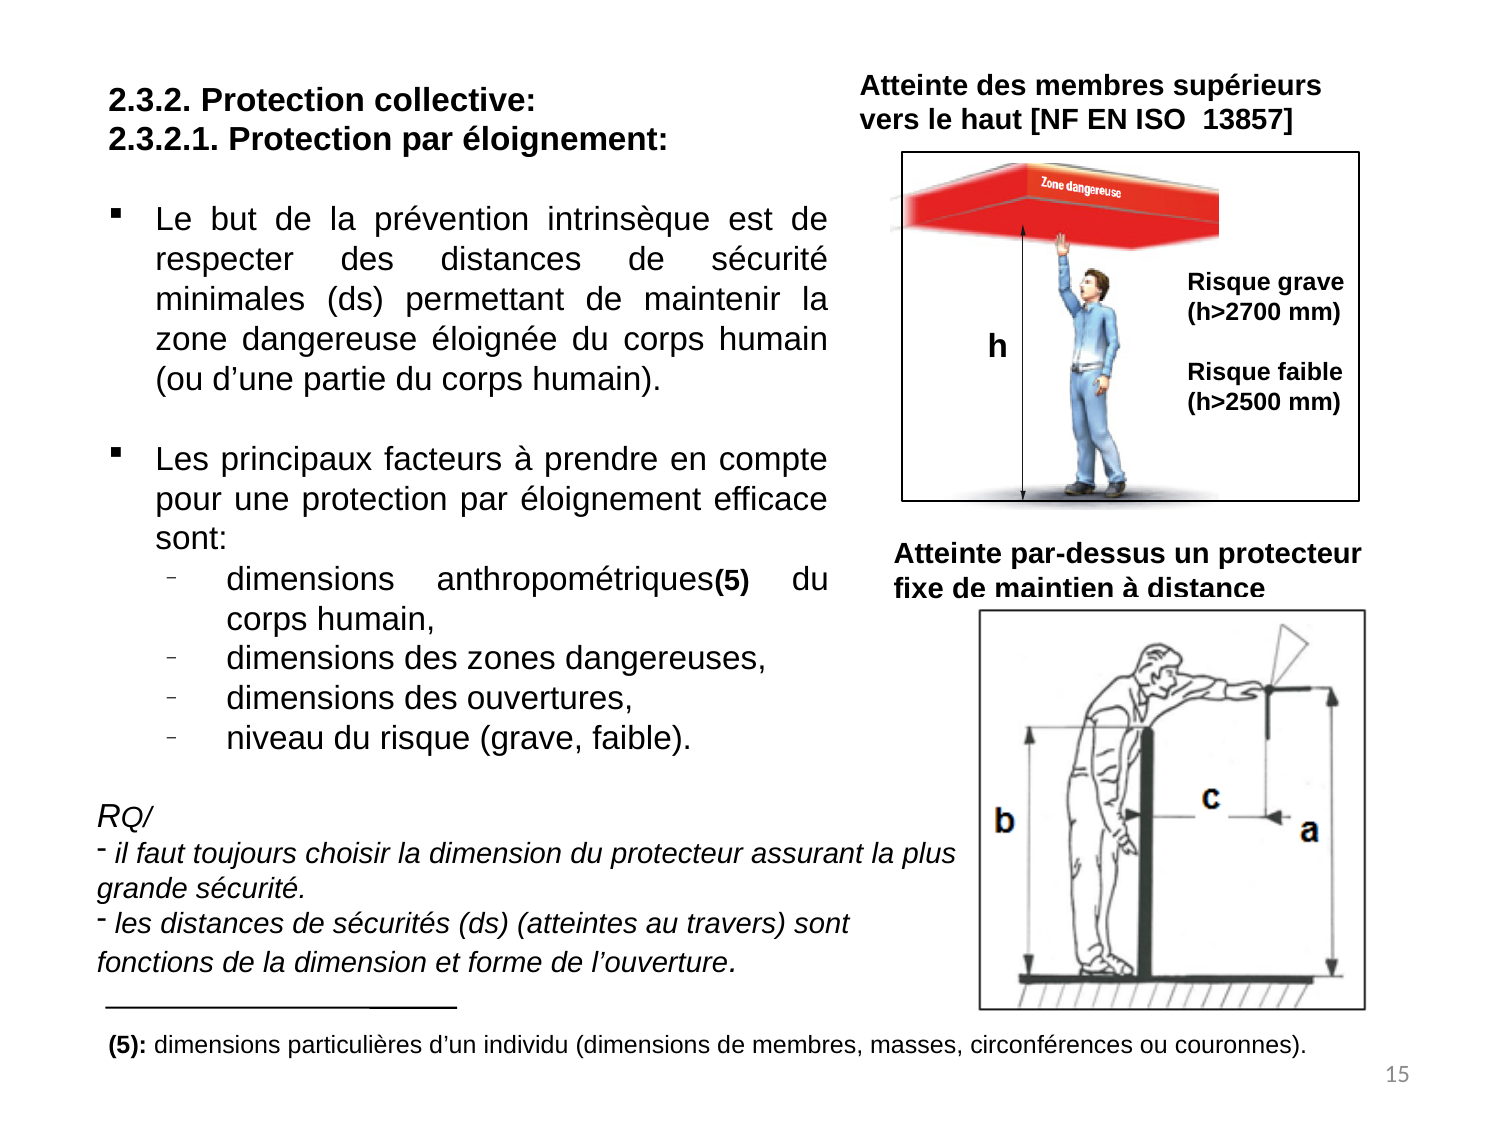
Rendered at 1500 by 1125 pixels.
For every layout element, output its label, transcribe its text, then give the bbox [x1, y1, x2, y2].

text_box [843, 58, 1367, 513]
text_box Atteinte par-dessus un protecteur fixe de maintien à distance [878, 527, 1407, 612]
text_box (5): dimensions particulières d’un individu (dimensions de membres, masses, circonférences ou couronnes). [93, 1020, 1442, 1066]
text_box 2.3.2. Protection collective: 2.3.2.1. Protection par éloignement: Le but de la prévention intrinsèque est de respecter des distances de sécurité minimales (ds) permettant de maintenir la zone dangereuse éloignée du corps humain (ou d’une partie du corps humain). Les principaux facteurs à prendre en compte pour une protection par éloignement efficace sont: dimensions anthropométriques(5) du corps humain, dimensions des zones dangereuses, dimensions des ouvertures, niveau du risque (grave, faible). [93, 70, 844, 764]
picture [972, 597, 1379, 1018]
text_box RQ/ il faut toujours choisir la dimension du protecteur assurant la plus grande sécurité. les distances de sécurités (ds) (atteintes au travers) sont fonctions de la dimension et forme de l’ouverture. [82, 786, 967, 987]
slide_number 15 [1074, 1066, 1425, 1103]
